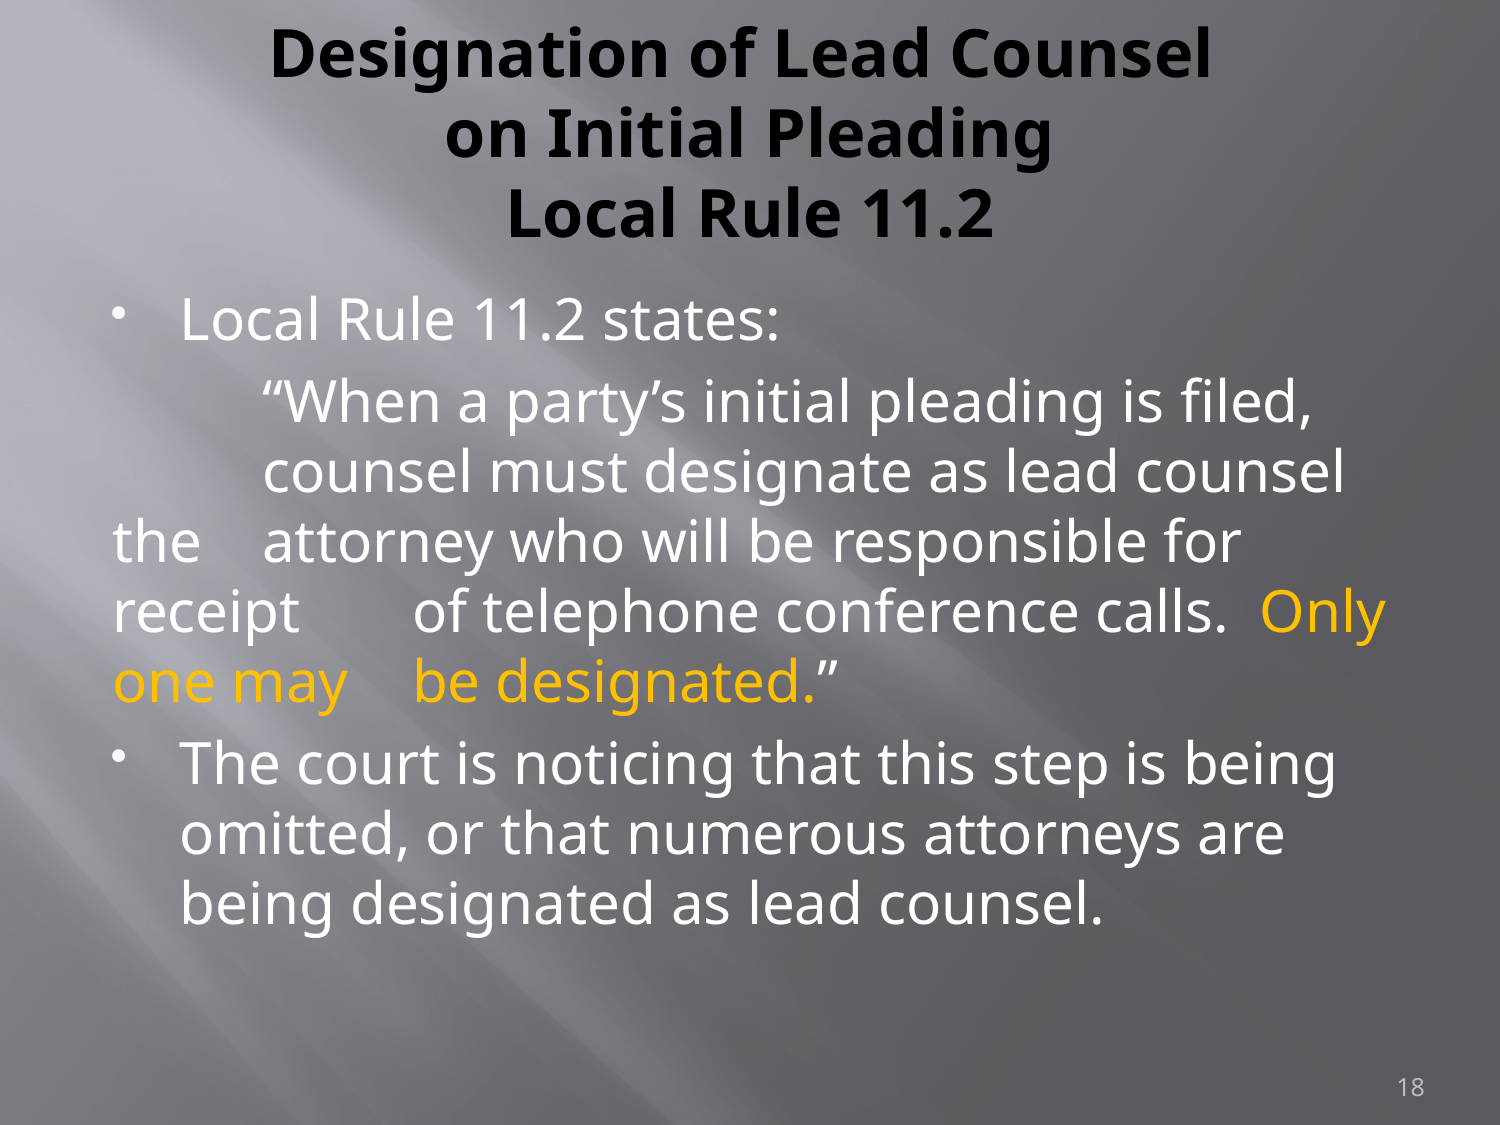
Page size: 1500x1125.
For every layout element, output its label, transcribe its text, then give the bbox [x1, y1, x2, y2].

title Designation of Lead Counsel on Initial Pleading Local Rule 11.2 [75, 0, 1425, 263]
list Local Rule 11.2 states: “When a party’s initial pleading is filed, counsel must designate as lead counsel the attorney who will be responsible for receipt of telephone conference calls. Only one may be designated.” The court is noticing that this step is being omitted, or that numerous attorneys are being designated as lead counsel. [75, 275, 1425, 1035]
slide_number 18 [1299, 1052, 1425, 1113]
